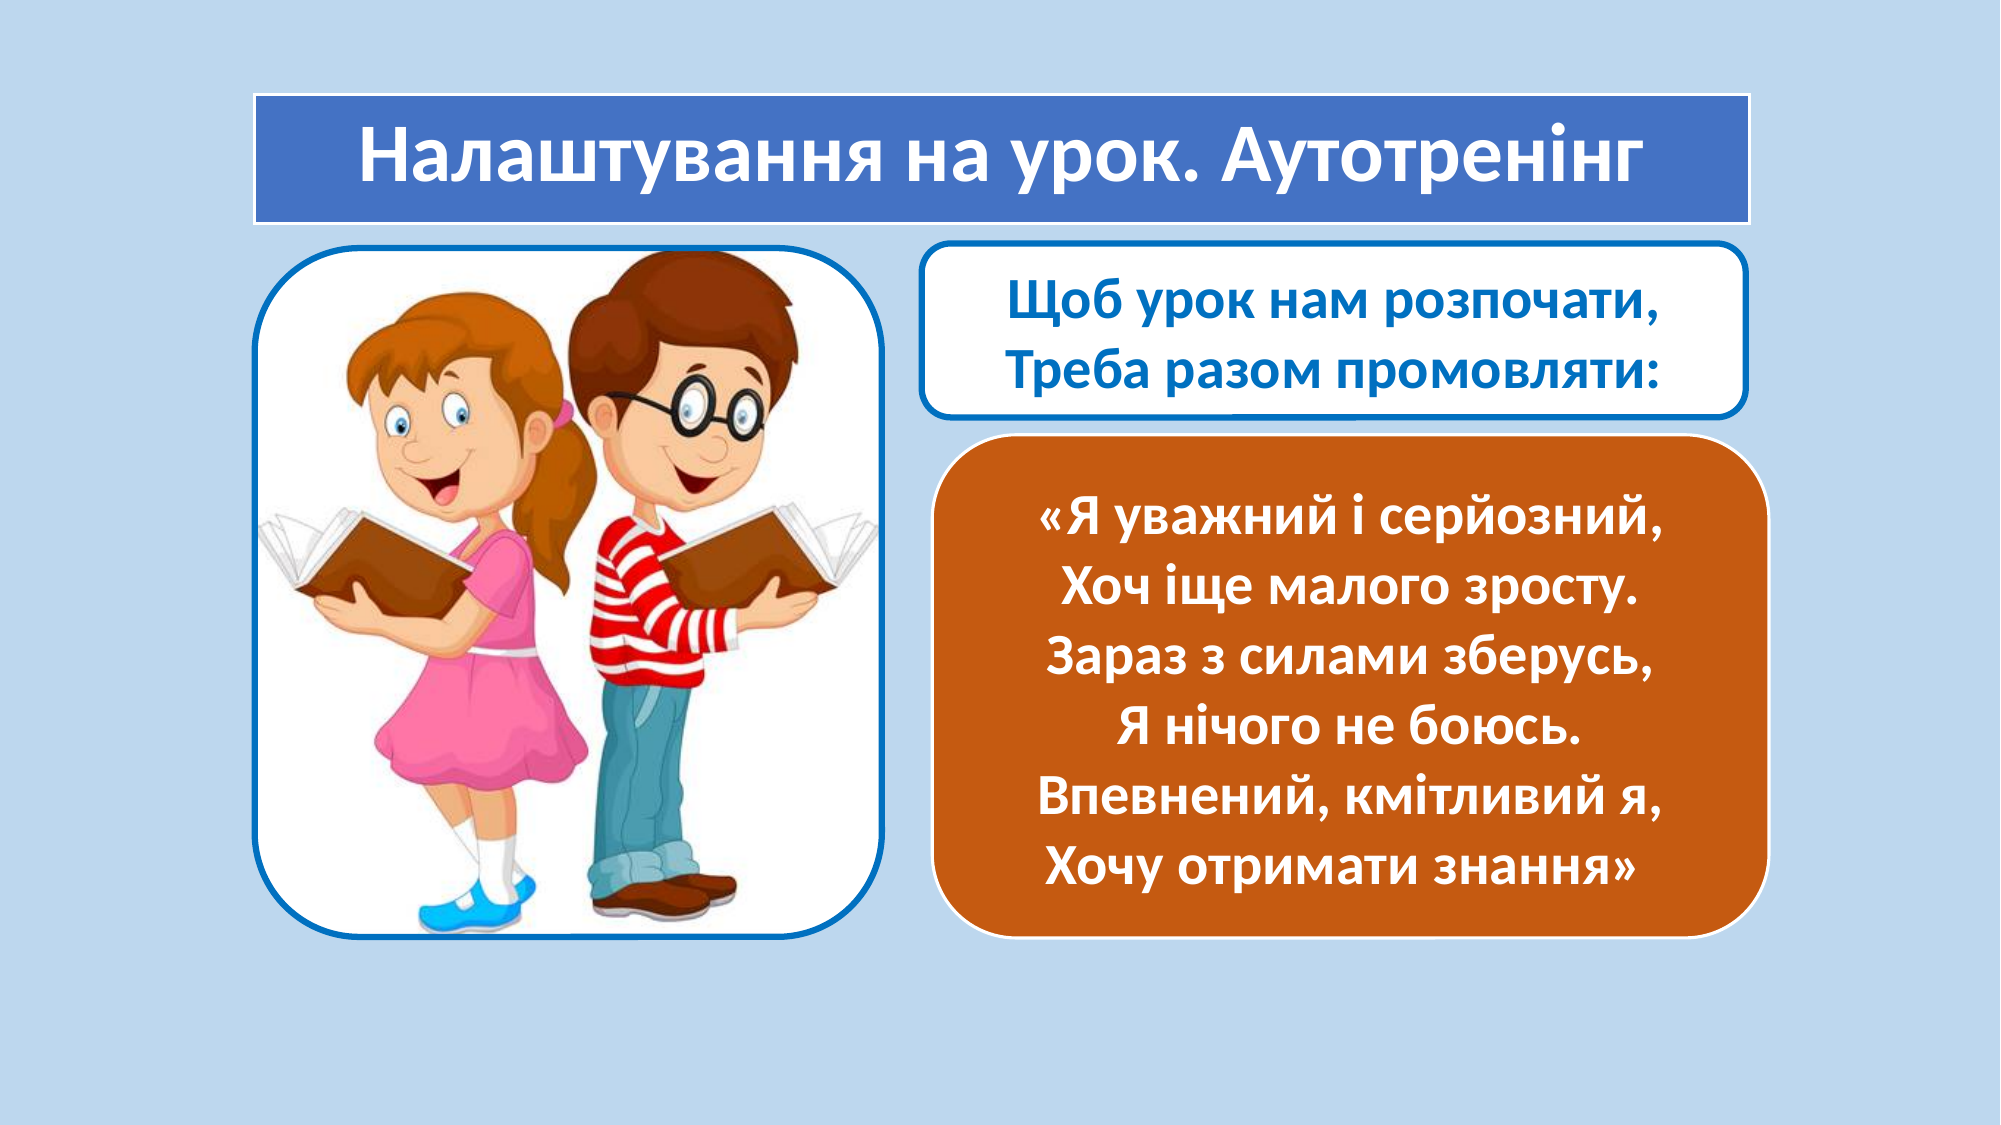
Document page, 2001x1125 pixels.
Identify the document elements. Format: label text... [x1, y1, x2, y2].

title Налаштування на урок. Аутотренінг [253, 93, 1751, 225]
text_box «Я уважний і серйозний, Хоч іще малого зросту. Зараз з силами зберусь, Я нічого не боюсь. Впевнений, кмітливий я, Хочу отримати знання» [930, 433, 1771, 940]
text_box [1110, 117, 2000, 222]
picture [254, 248, 882, 937]
text_box Щоб урок нам розпочати, Треба разом промовляти: [920, 242, 1747, 419]
